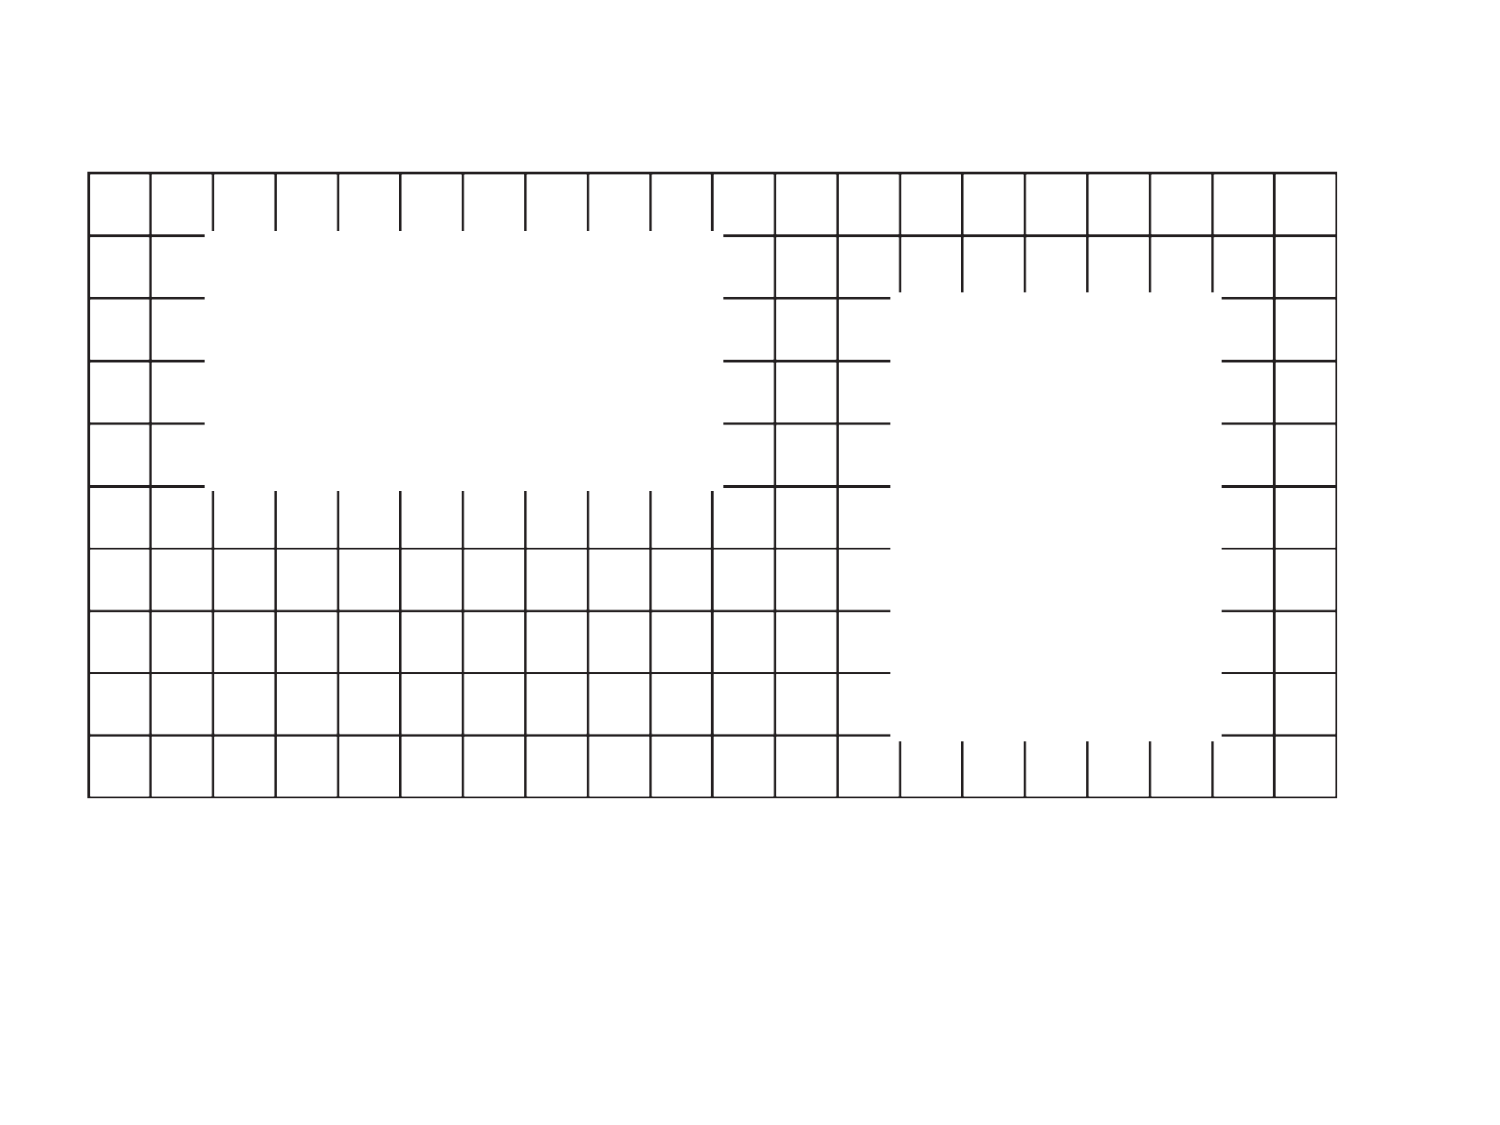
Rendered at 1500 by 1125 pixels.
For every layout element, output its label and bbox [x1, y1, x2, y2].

picture [82, 160, 1500, 811]
